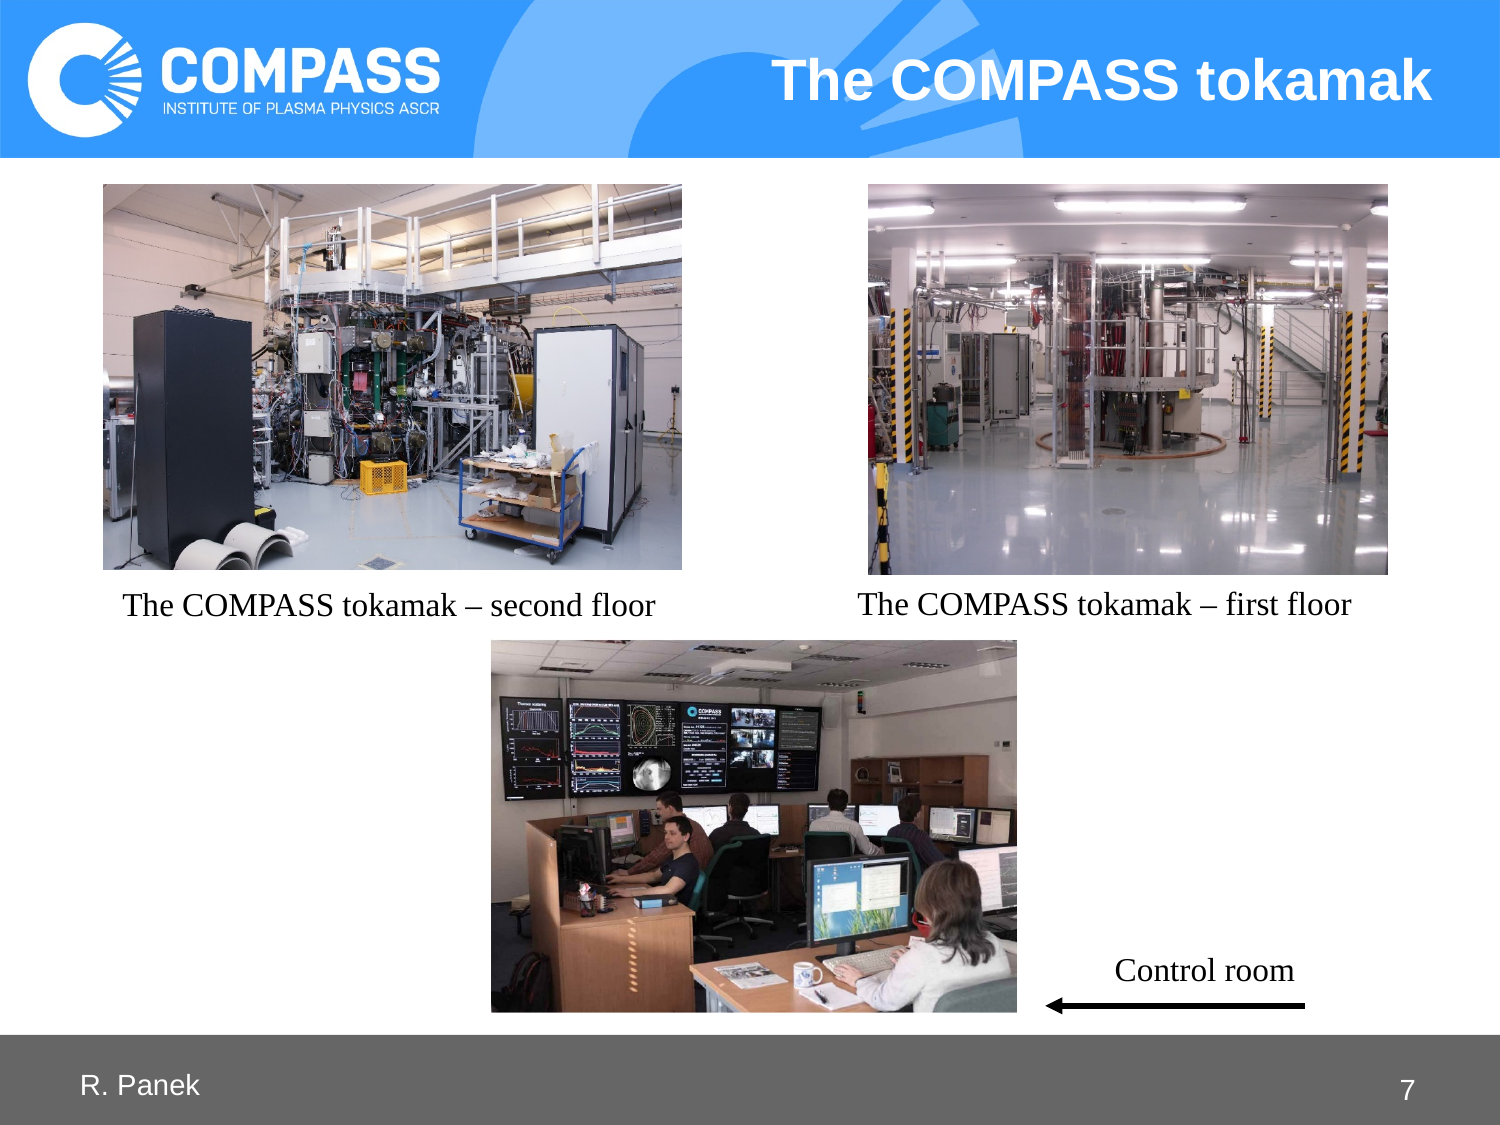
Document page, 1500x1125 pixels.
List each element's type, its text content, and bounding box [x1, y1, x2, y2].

text_box Control room [1099, 940, 1365, 1006]
text_box The COMPASS tokamak – second floor [107, 577, 680, 642]
text_box The COMPASS tokamak – first floor [842, 574, 1379, 640]
footer R. Panek [64, 1058, 540, 1118]
slide_number 7 [1080, 1063, 1431, 1125]
picture [489, 639, 1019, 1014]
picture [0, 0, 1500, 158]
picture [103, 184, 682, 571]
picture [867, 184, 1389, 575]
